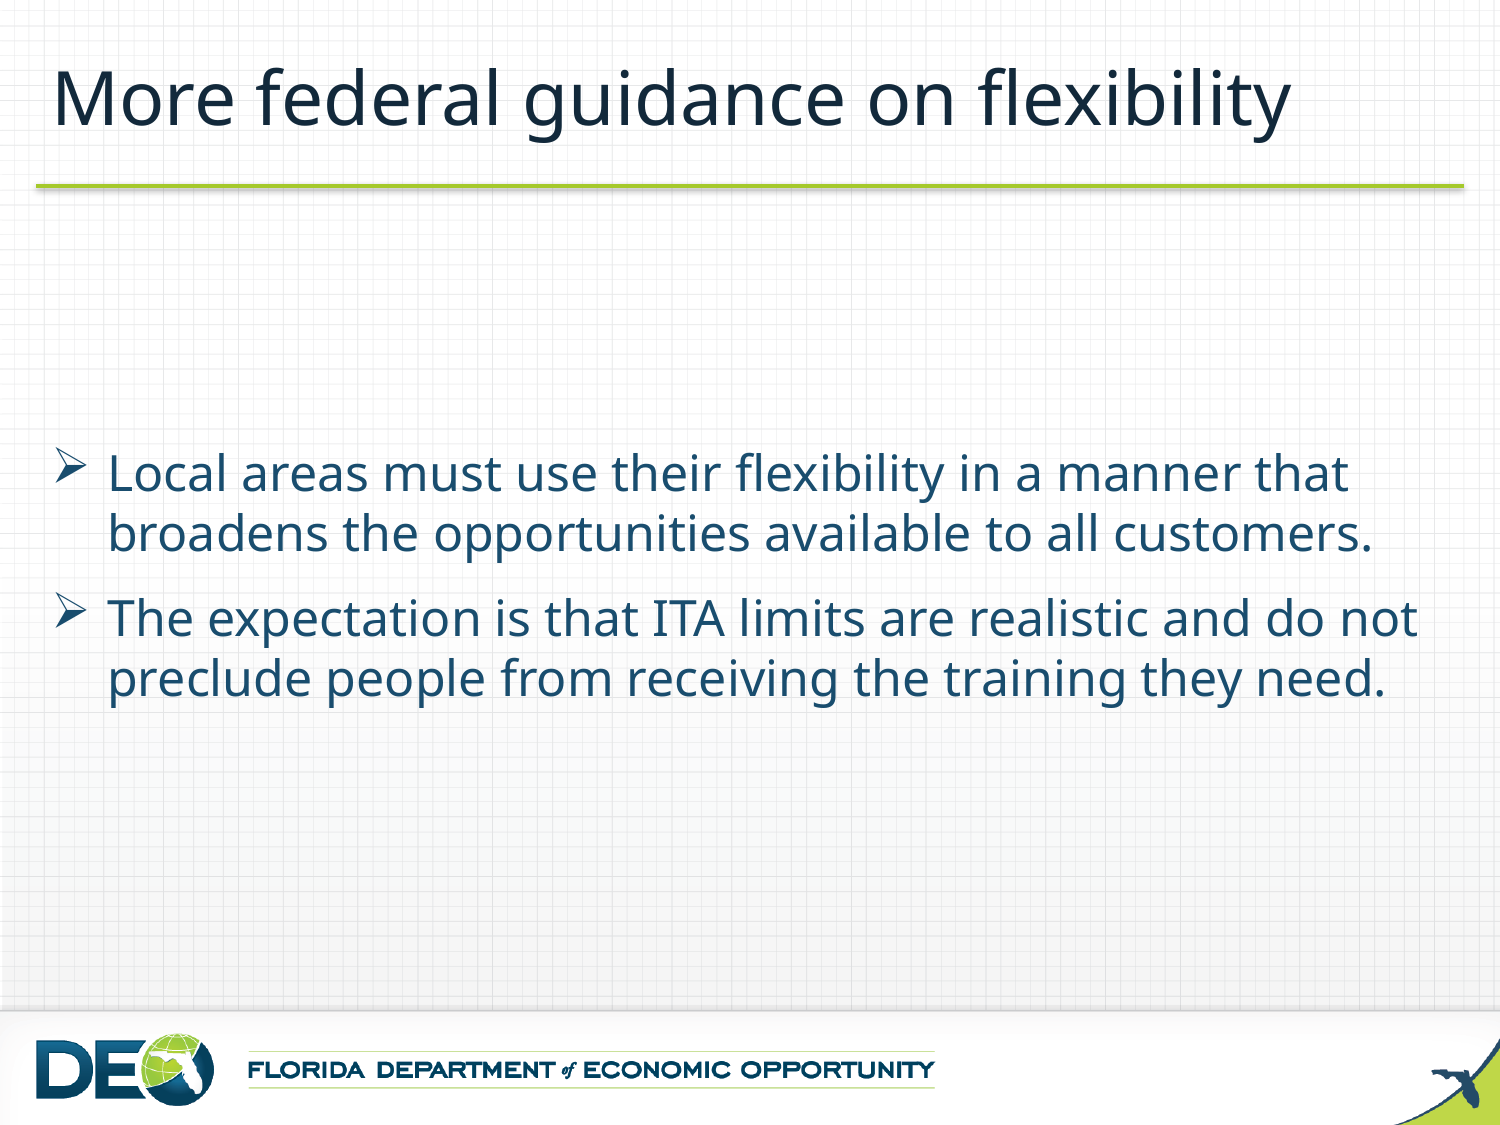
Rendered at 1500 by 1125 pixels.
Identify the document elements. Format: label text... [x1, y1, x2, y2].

text_box More federal guidance on flexibility [36, 30, 1464, 161]
text_box Local areas must use their flexibility in a manner that broadens the opportunities available to all customers. The expectation is that ITA limits are realistic and do not preclude people from receiving the training they need. [36, 273, 1464, 876]
picture [0, 0, 1500, 1125]
